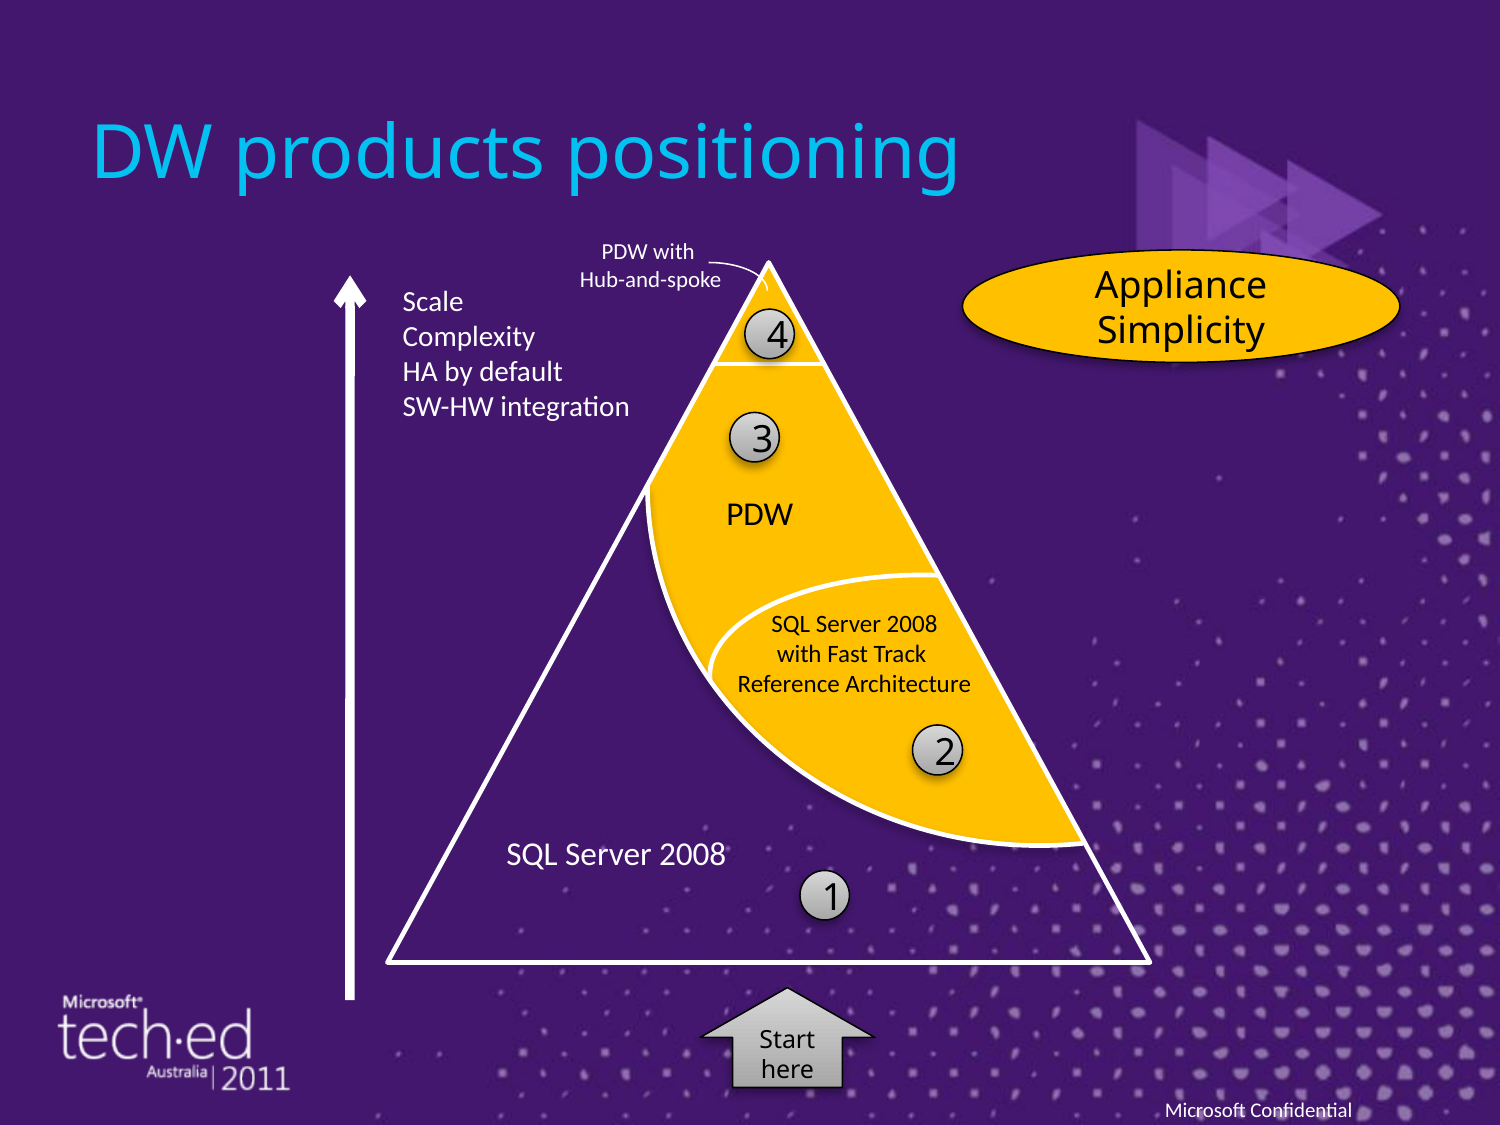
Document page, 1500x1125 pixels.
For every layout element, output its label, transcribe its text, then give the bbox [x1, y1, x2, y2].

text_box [349, 124, 1433, 1001]
picture [0, 0, 1500, 1125]
title DW products positioning [75, 54, 1425, 243]
text_box Microsoft Confidential [1149, 1089, 1500, 1123]
text_box Start here [699, 1010, 875, 1088]
